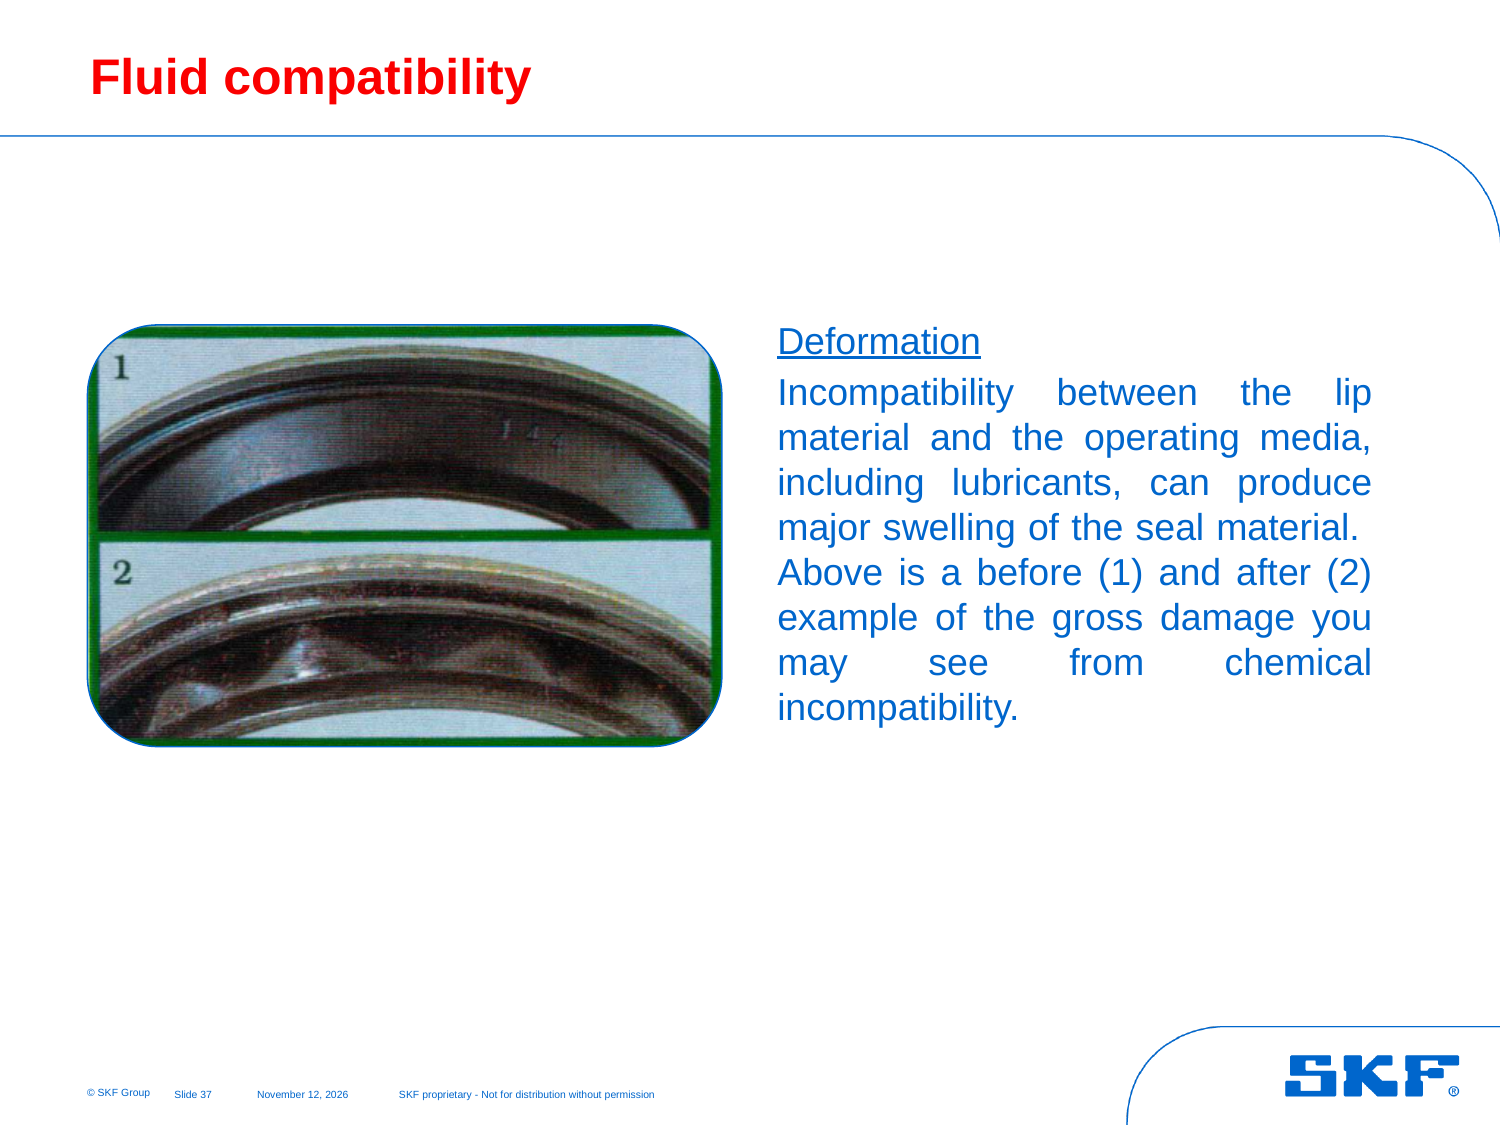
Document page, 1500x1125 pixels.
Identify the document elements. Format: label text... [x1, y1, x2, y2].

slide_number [243, 1080, 383, 1109]
slide_number Slide 37 [159, 1080, 243, 1109]
title Fluid compatibility [75, 30, 1425, 118]
picture [1096, 994, 1500, 1125]
text_box Deformation Incompatibility between the lip material and the operating media, including lubricants, can produce major swelling of the seal material. Above is a before (1) and after (2) example of the gross damage you may see from chemical incompatibility. [762, 309, 1387, 935]
picture [0, 0, 1500, 250]
footer SKF proprietary - Not for distribution without permission [383, 1080, 739, 1109]
picture [87, 324, 723, 747]
